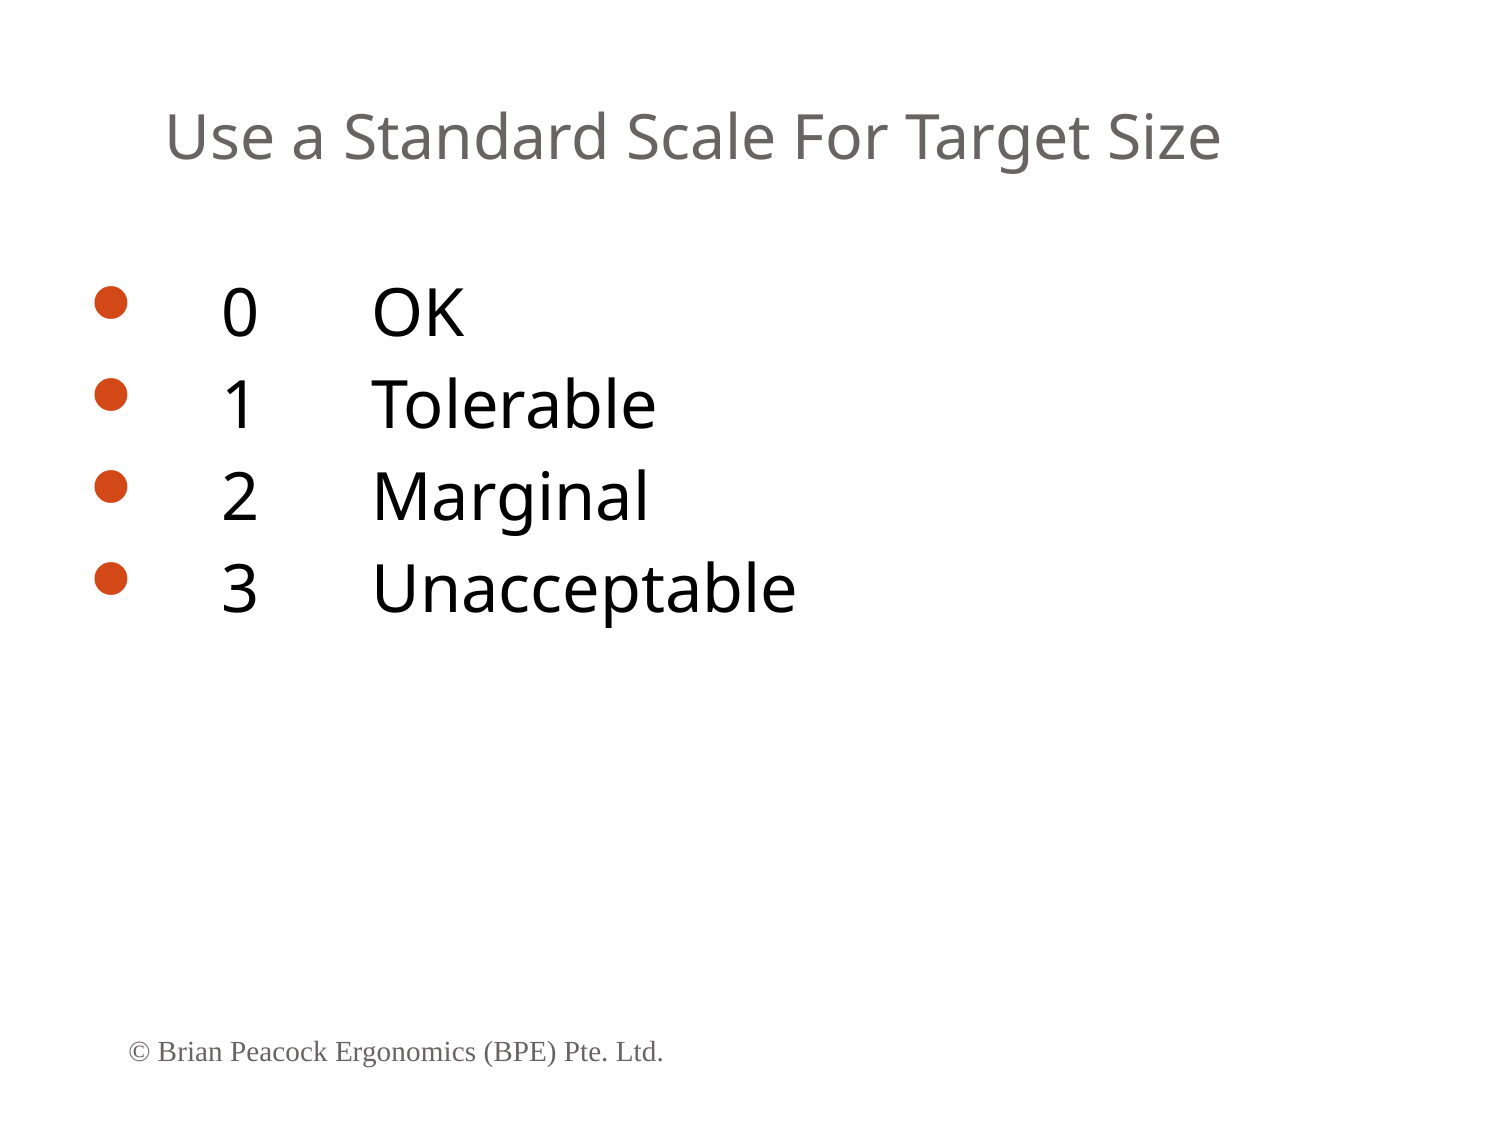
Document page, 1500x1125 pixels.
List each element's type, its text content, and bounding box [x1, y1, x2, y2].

list 0 OK 1 Tolerable 2 Marginal 3 Unacceptable [75, 262, 1425, 688]
title Use a Standard Scale For Target Size [150, 45, 1425, 188]
footer © Brian Peacock Ergonomics (BPE) Pte. Ltd. [75, 1012, 725, 1088]
